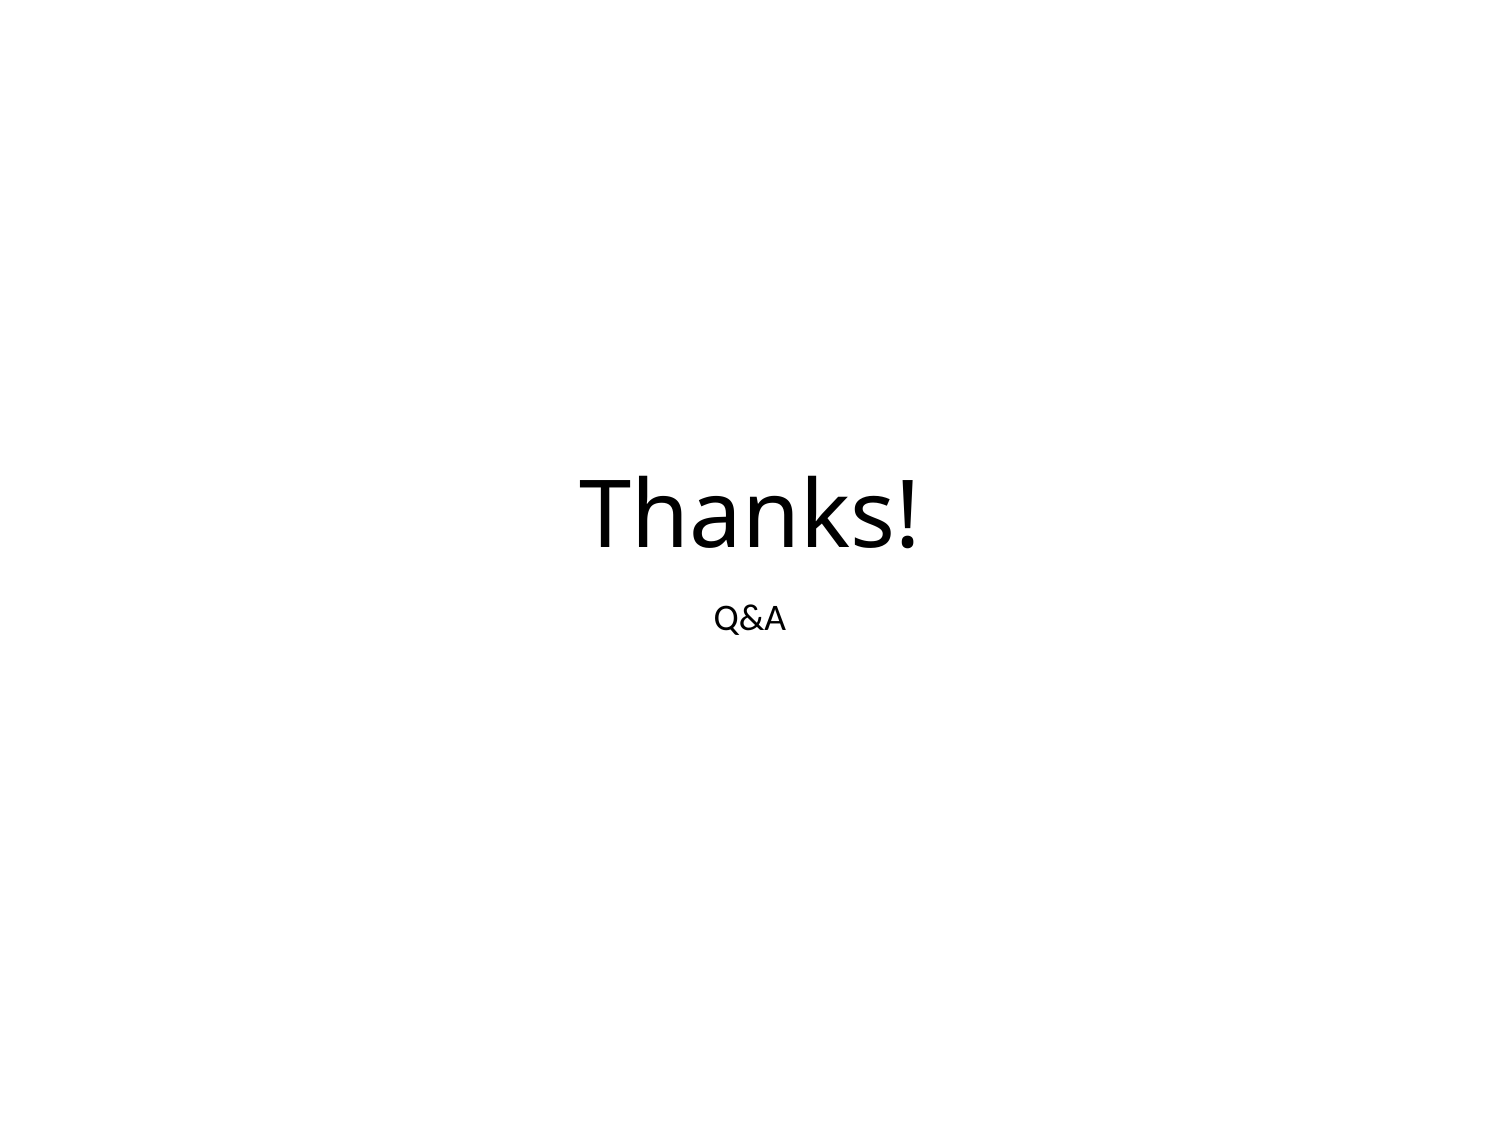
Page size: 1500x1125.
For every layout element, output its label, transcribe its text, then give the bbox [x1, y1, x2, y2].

subtitle Q&A [187, 590, 1313, 863]
title Thanks! [187, 184, 1313, 576]
